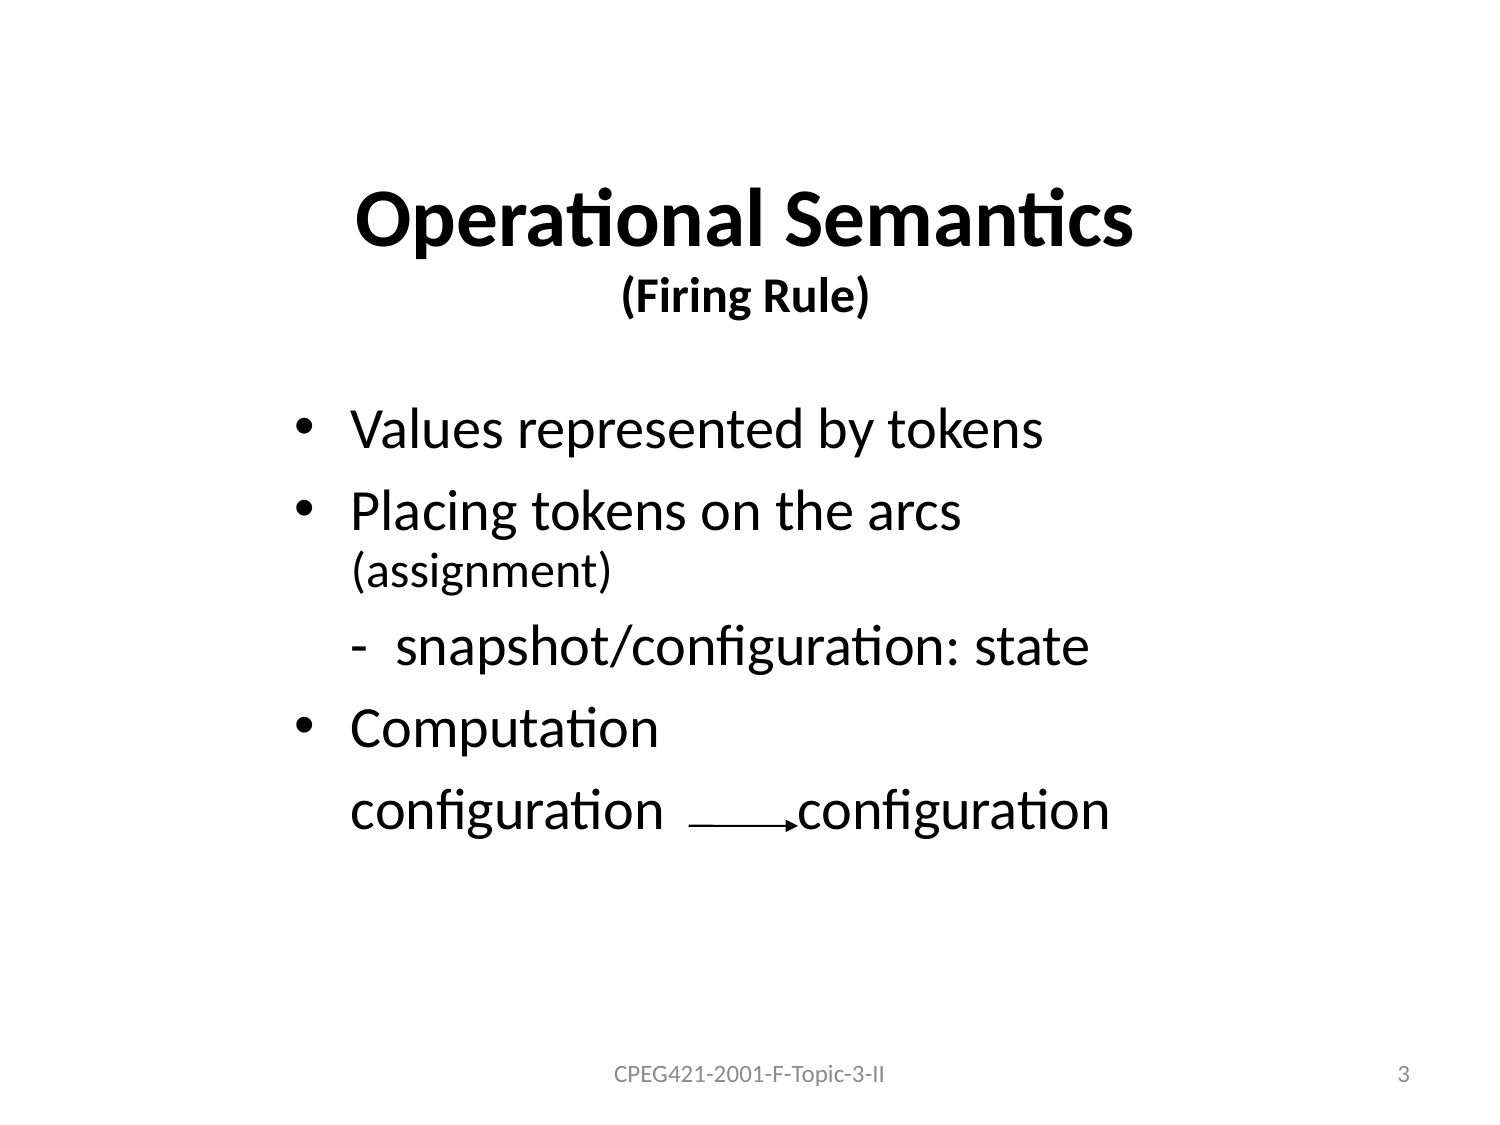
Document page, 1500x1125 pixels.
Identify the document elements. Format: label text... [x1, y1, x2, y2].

list Values represented by tokens Placing tokens on the arcs (assignment) - snapshot/configuration: state Computation configuration configuration [279, 383, 1382, 969]
slide_number 3 [1074, 1042, 1425, 1103]
footer CPEG421-2001-F-Topic-3-II [512, 1042, 988, 1103]
title Operational Semantics (Firing Rule) [108, 149, 1384, 337]
text_box [688, 819, 799, 833]
